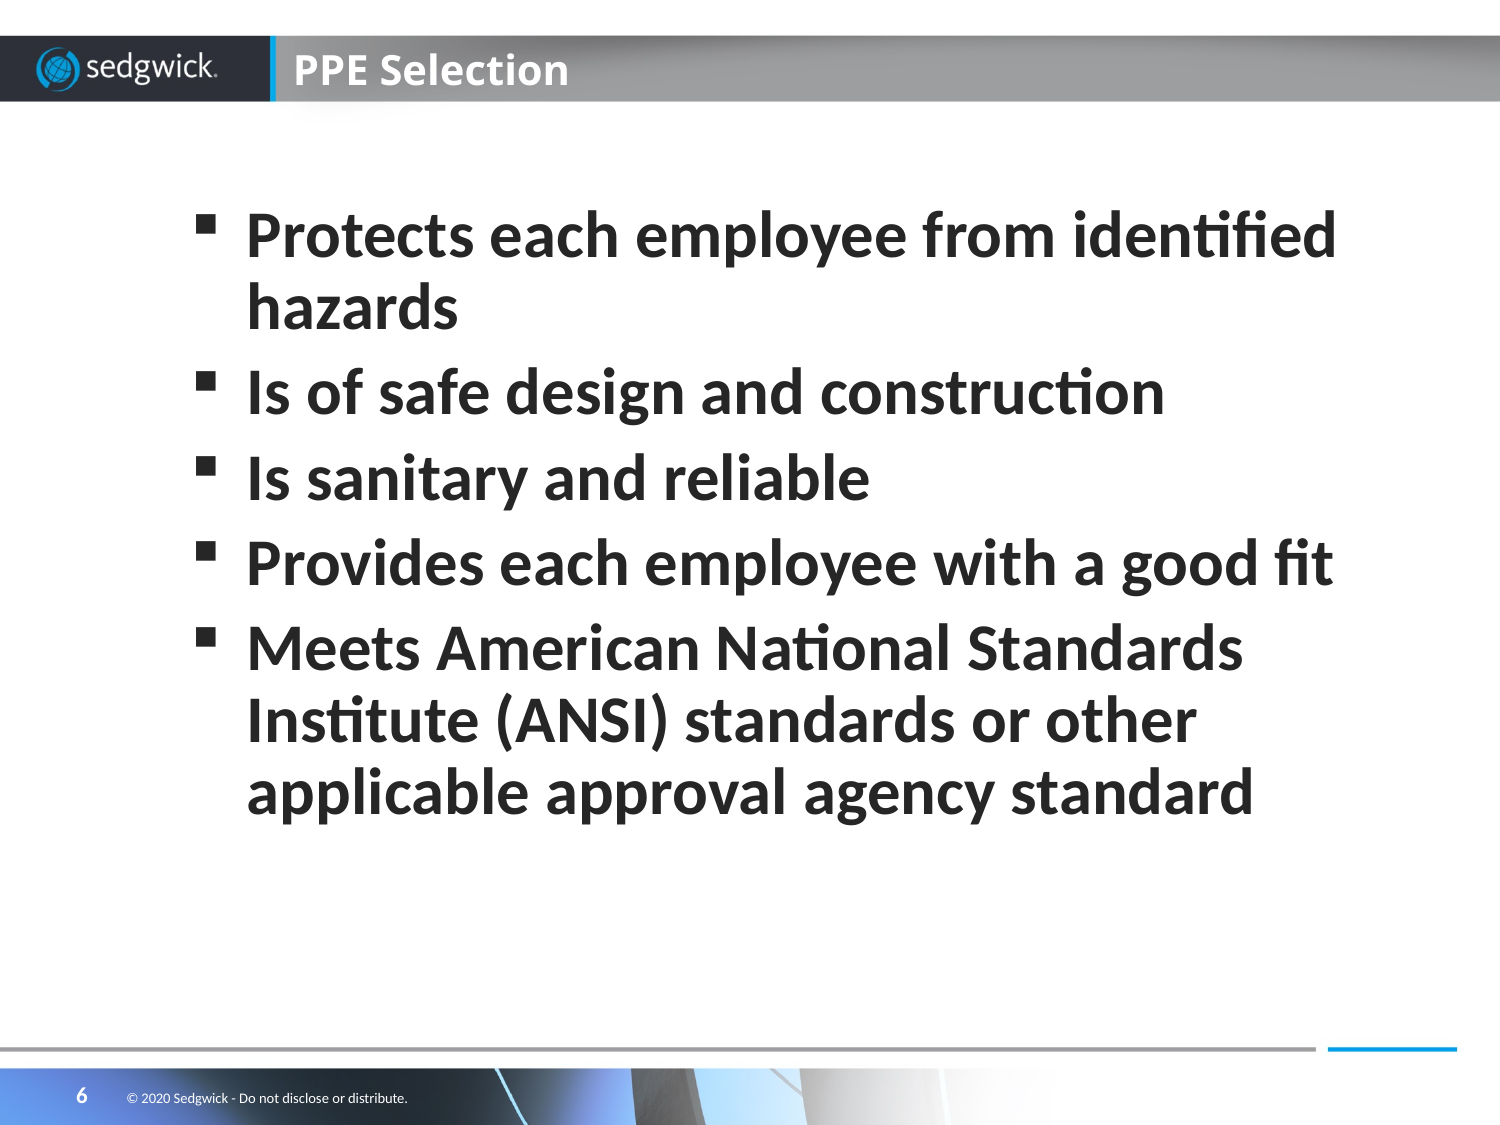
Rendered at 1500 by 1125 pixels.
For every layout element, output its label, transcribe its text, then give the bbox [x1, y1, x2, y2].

title PPE Selection [278, 36, 1500, 102]
picture [0, 0, 1500, 1125]
list Protects each employee from identified hazards Is of safe design and construction Is sanitary and reliable Provides each employee with a good fit Meets American National Standards Institute (ANSI) standards or other applicable approval agency standard [175, 192, 1426, 985]
